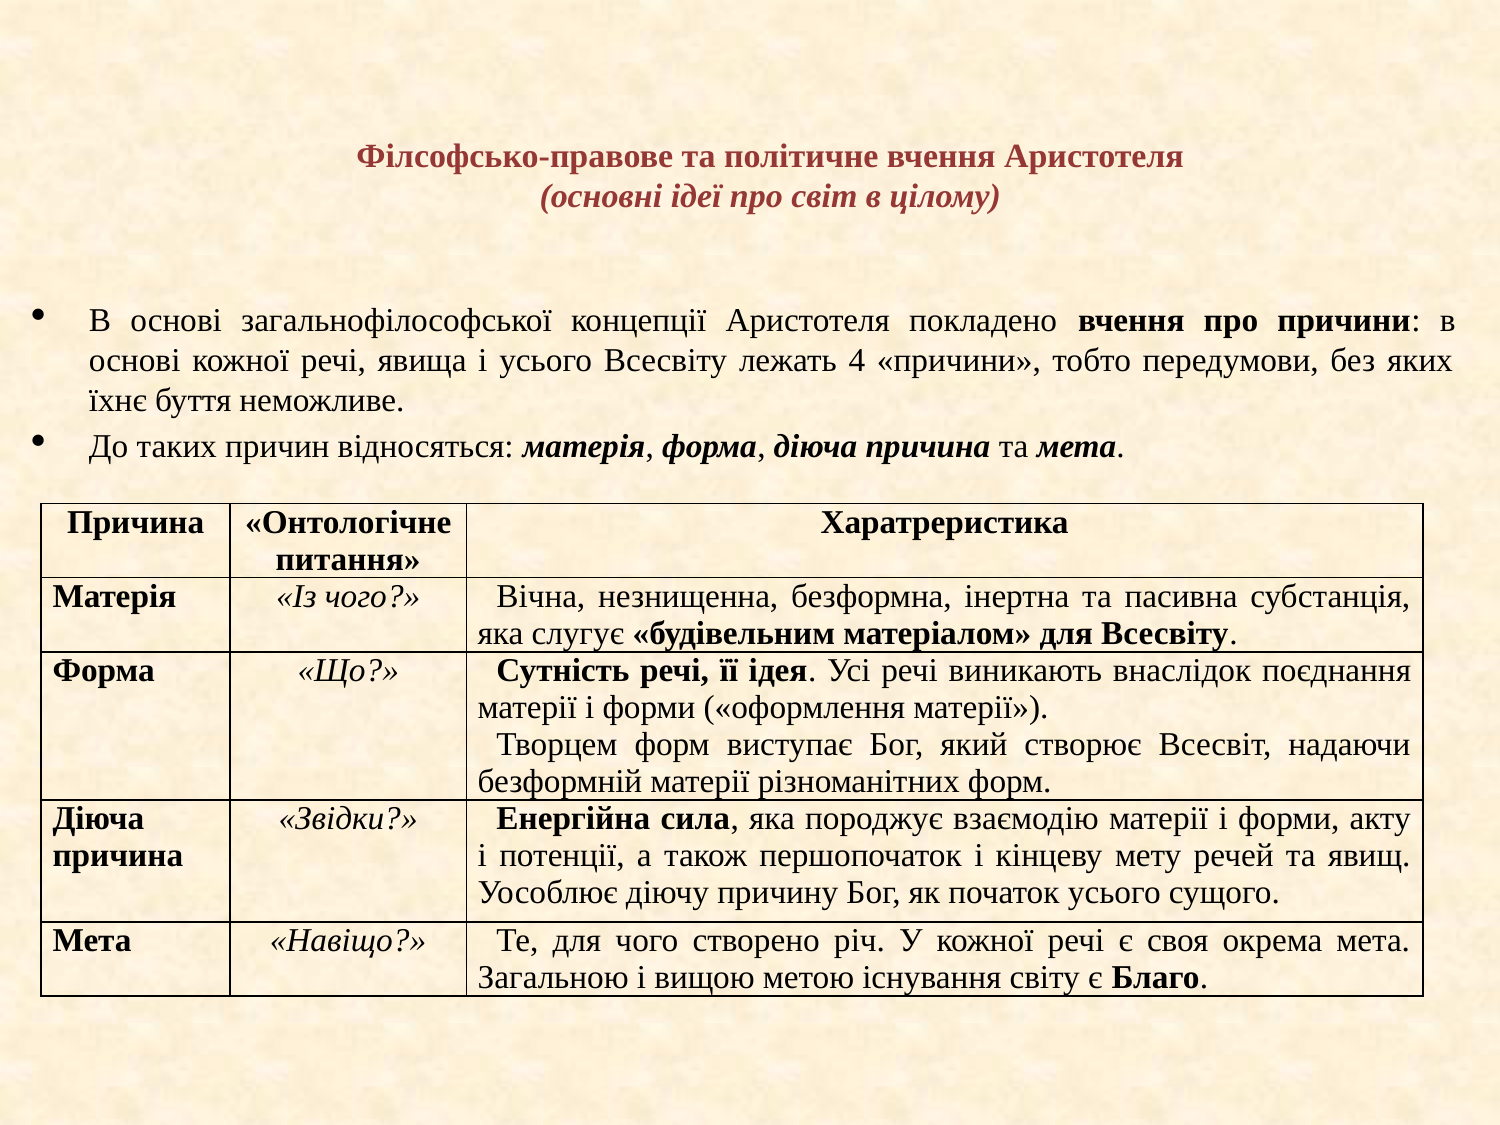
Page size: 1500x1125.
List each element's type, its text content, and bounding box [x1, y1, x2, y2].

list В основі загальнофілософської концепції Аристотеля покладено вчення про причини: в основі кожної речі, явища і усього Всесвіту лежать 4 «причини», тобто передумови, без яких їхнє буття неможливе. До таких причин відносяться: матерія, форма, діюча причина та мета. [17, 290, 1471, 1089]
table_cell Те, для чого створено річ. У кожної речі є своя окрема мета. Загальною і вищою метою існування світу є Благо. [467, 923, 1422, 995]
table_cell Матерія [42, 578, 229, 651]
table_header Харатреристика [467, 504, 1422, 577]
table_cell «Звідки?» [231, 801, 466, 921]
picture [0, 0, 1500, 1125]
table_cell Сутність речі, її ідея. Усі речі виникають внаслідок поєднання матерії і форми («оформлення матерії»). Творцем форм виступає Бог, який створює Всесвіт, надаючи безформній матерії різноманітних форм. [467, 653, 1422, 799]
table_cell «Навіщо?» [231, 923, 466, 995]
table_cell Форма [42, 653, 229, 799]
title Філсофсько-правове та політичне вчення Аристотеля (основні ідеї про світ в цілому) [41, 125, 1500, 256]
table_cell «Із чого?» [231, 578, 466, 651]
table_header Причина [42, 504, 229, 577]
table_cell Енергійна сила, яка породжує взаємодію матерії і форми, акту і потенції, а також першопочаток і кінцеву мету речей та явищ. Уособлює діючу причину Бог, як початок усього сущого. [467, 801, 1422, 921]
table_cell Мета [42, 923, 229, 995]
table_header «Онтологічне питання» [231, 504, 466, 577]
table_cell «Що?» [231, 653, 466, 799]
table_cell Вічна, незнищенна, безформна, інертна та пасивна субстанція, яка слугує «будівельним матеріалом» для Всесвіту. [467, 578, 1422, 651]
table_cell Діюча причина [42, 801, 229, 921]
